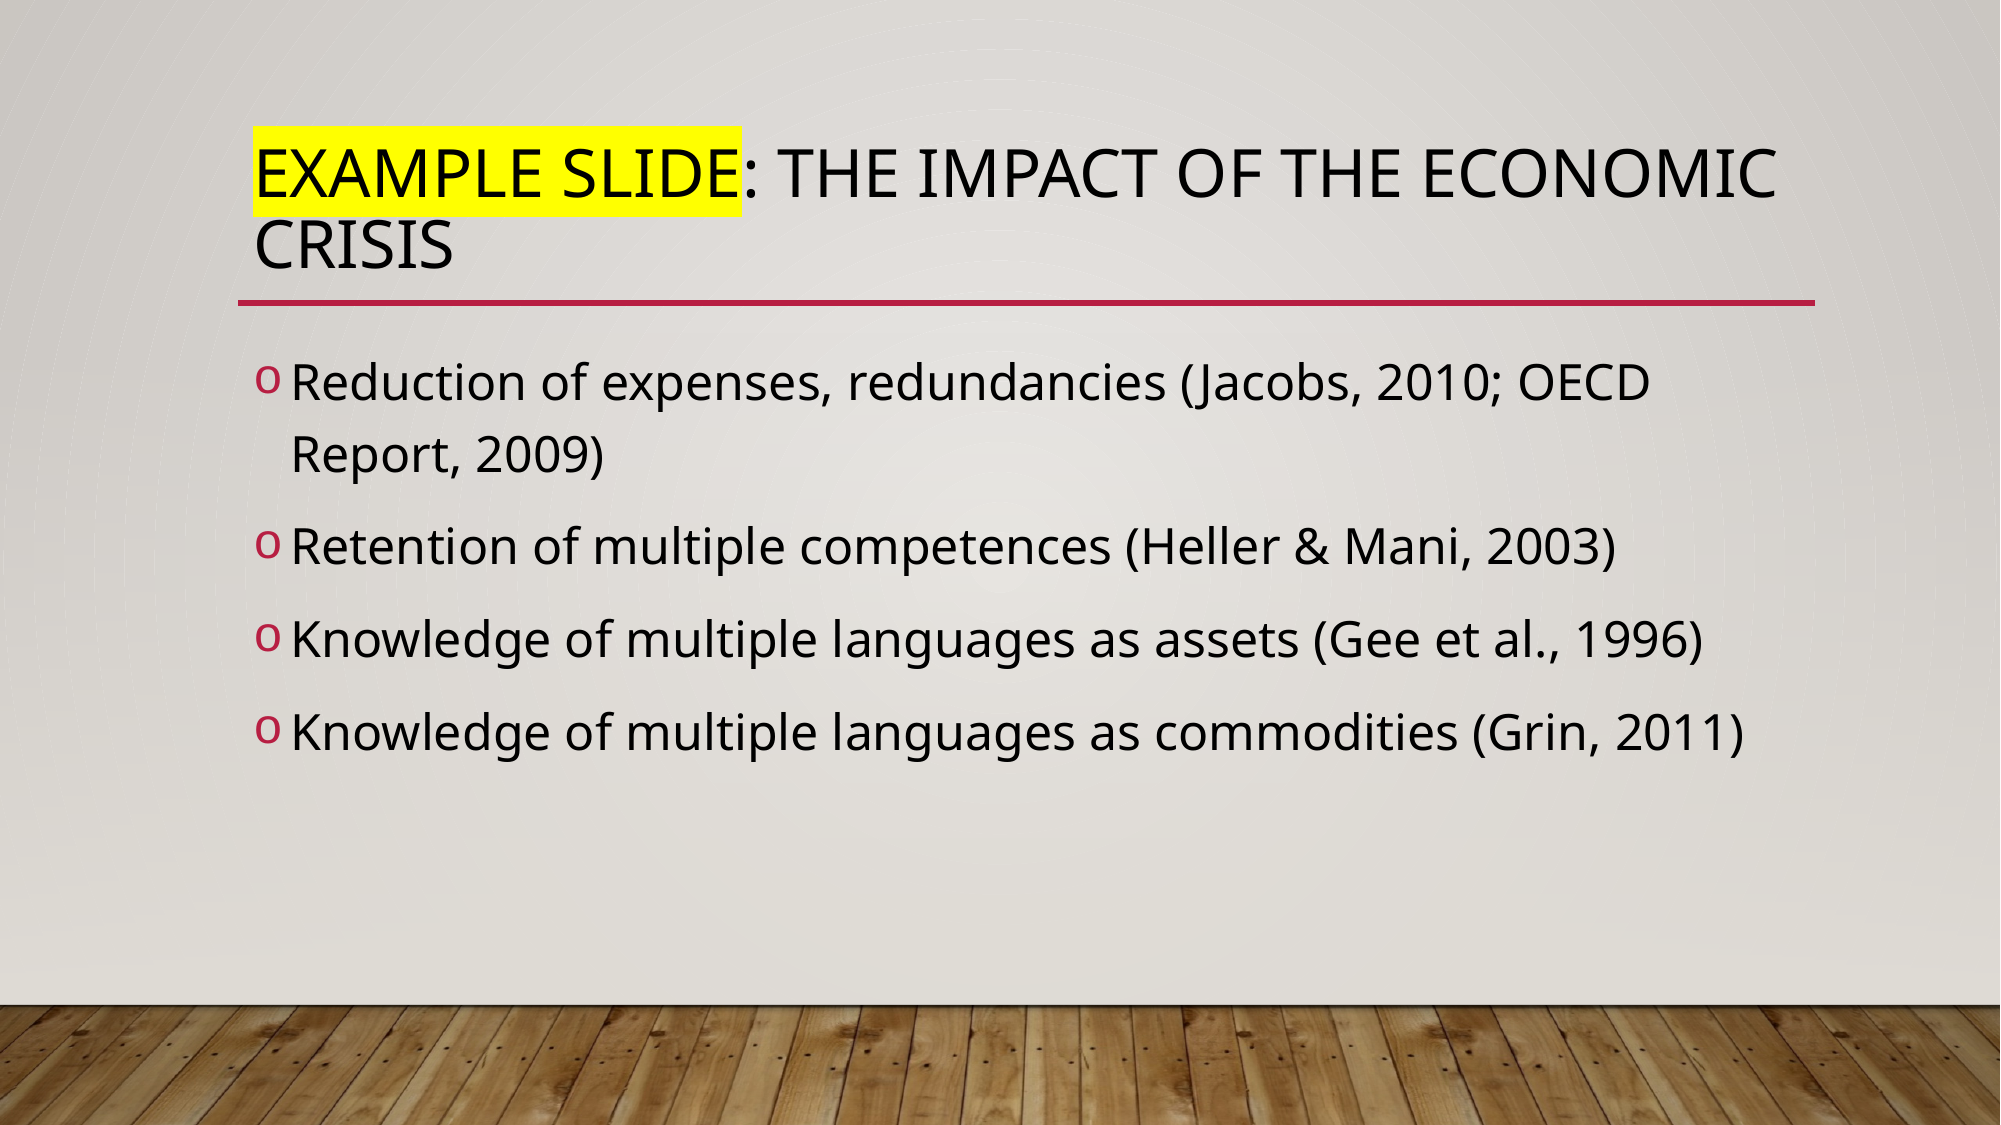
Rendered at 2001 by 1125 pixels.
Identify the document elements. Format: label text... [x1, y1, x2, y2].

picture [0, 1005, 2000, 1125]
list Reduction of expenses, redundancies (Jacobs, 2010; OECD Report, 2009) Retention of multiple competences (Heller & Mani, 2003) Knowledge of multiple languages as assets (Gee et al., 1996) Knowledge of multiple languages as commodities (Grin, 2011) [238, 330, 1814, 883]
title Example slide: The impact of the economic crisis [238, 131, 1814, 305]
